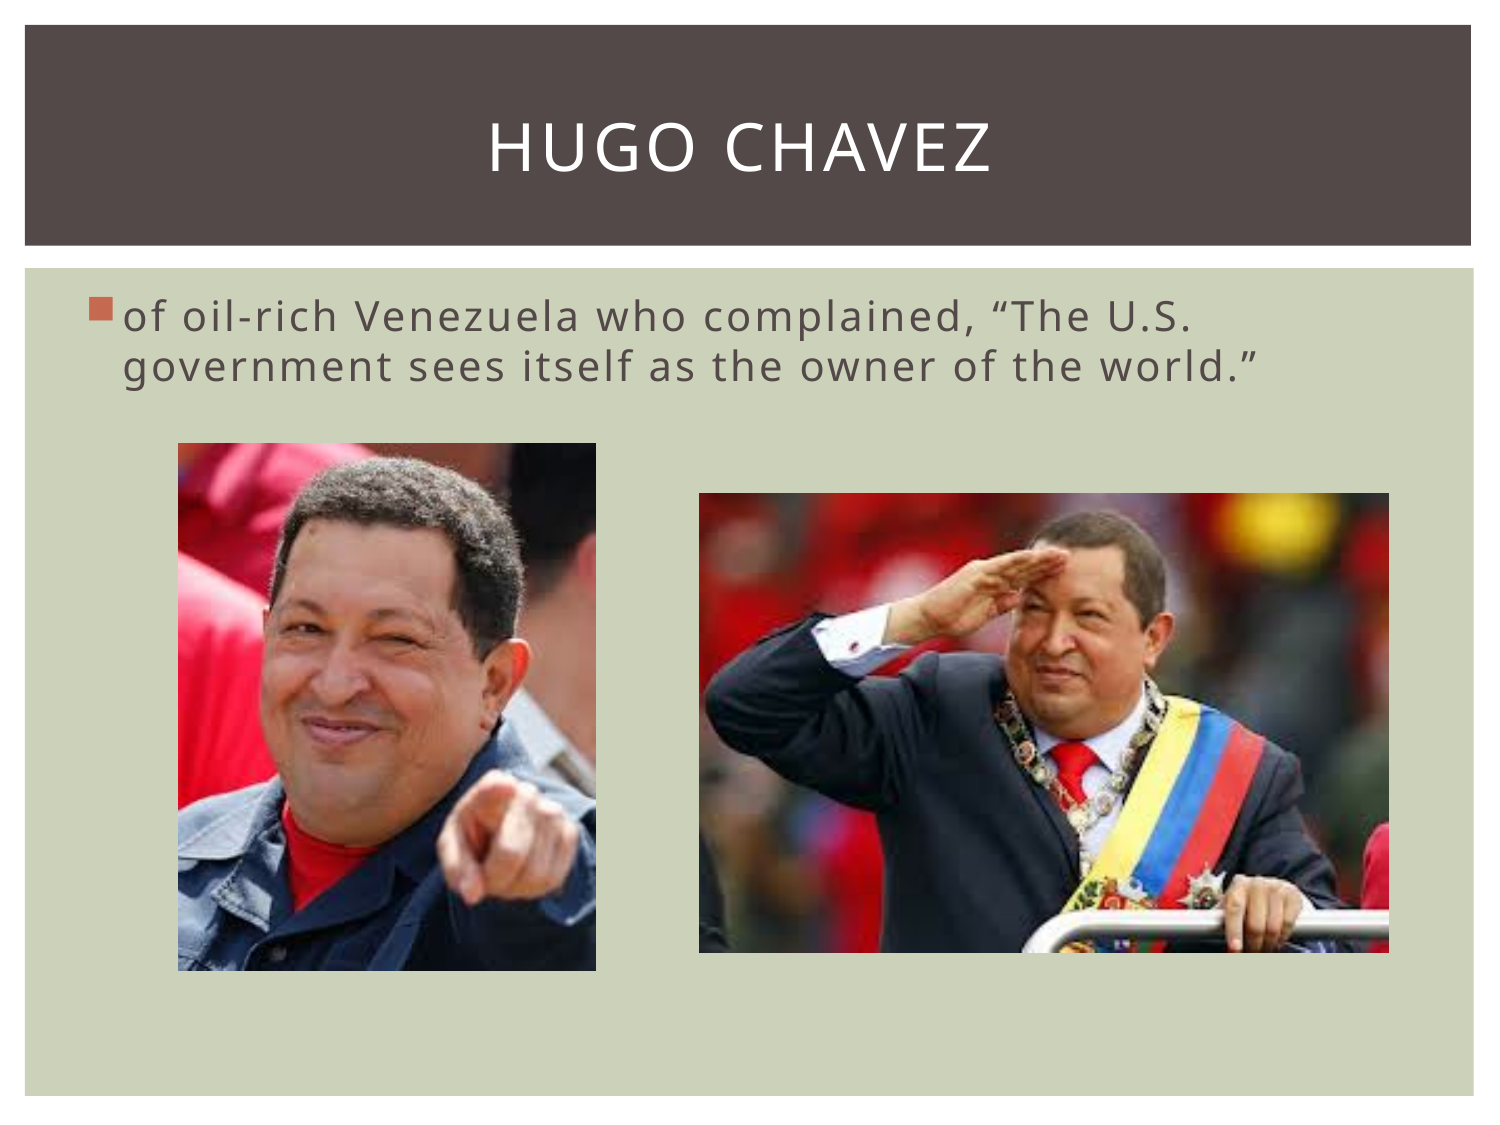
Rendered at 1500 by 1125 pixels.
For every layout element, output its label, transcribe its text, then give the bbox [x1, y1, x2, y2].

picture [698, 493, 1390, 954]
list of oil-rich Venezuela who complained, “The U.S. government sees itself as the owner of the world.” [62, 281, 1442, 1005]
title Hugo Chavez [62, 58, 1438, 232]
picture [178, 442, 596, 971]
